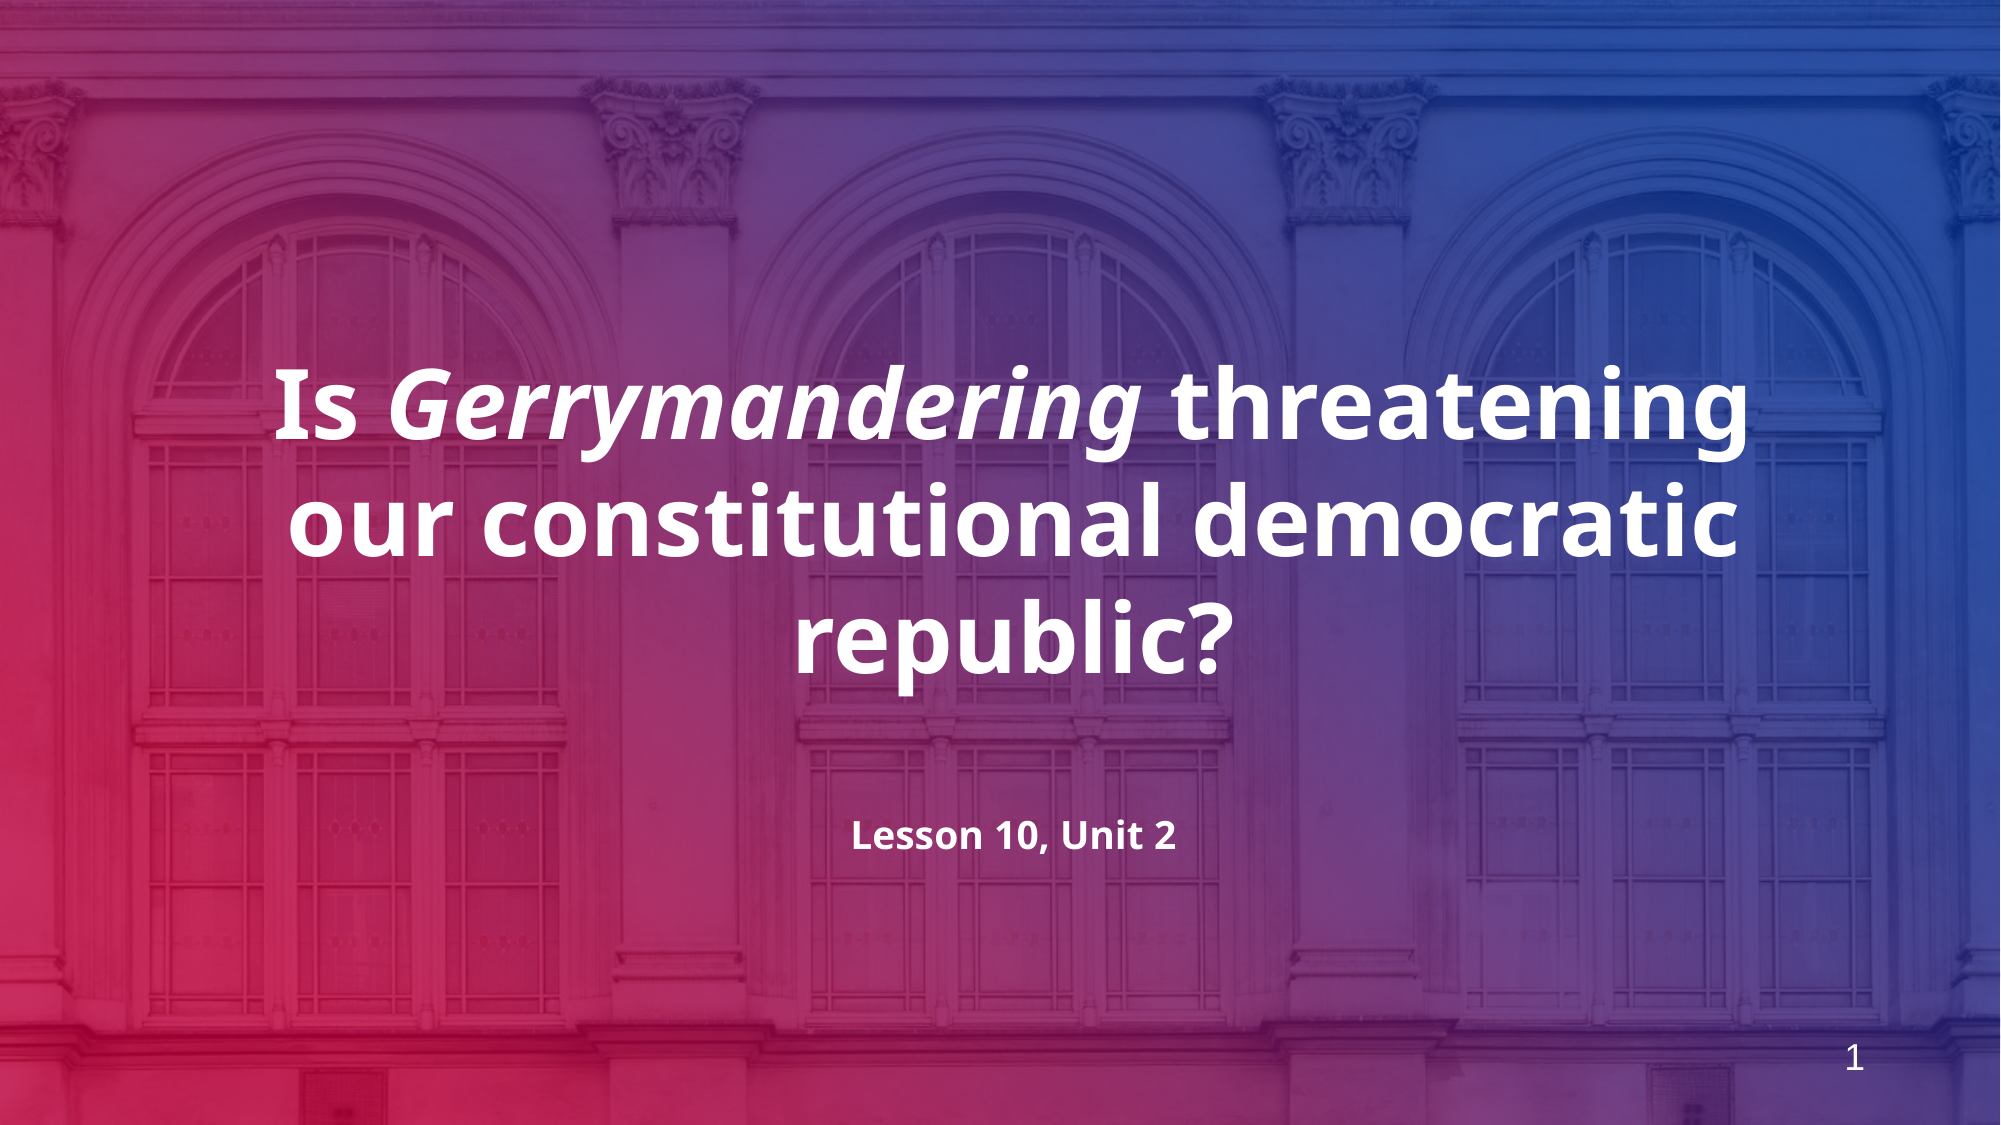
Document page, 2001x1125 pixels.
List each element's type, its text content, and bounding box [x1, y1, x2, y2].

picture [0, 0, 2001, 1125]
title Is Gerrymandering threatening our constitutional democratic republic? Lesson 10, Unit 2 [164, 316, 1863, 878]
slide_number 1 [1429, 1025, 1880, 1086]
